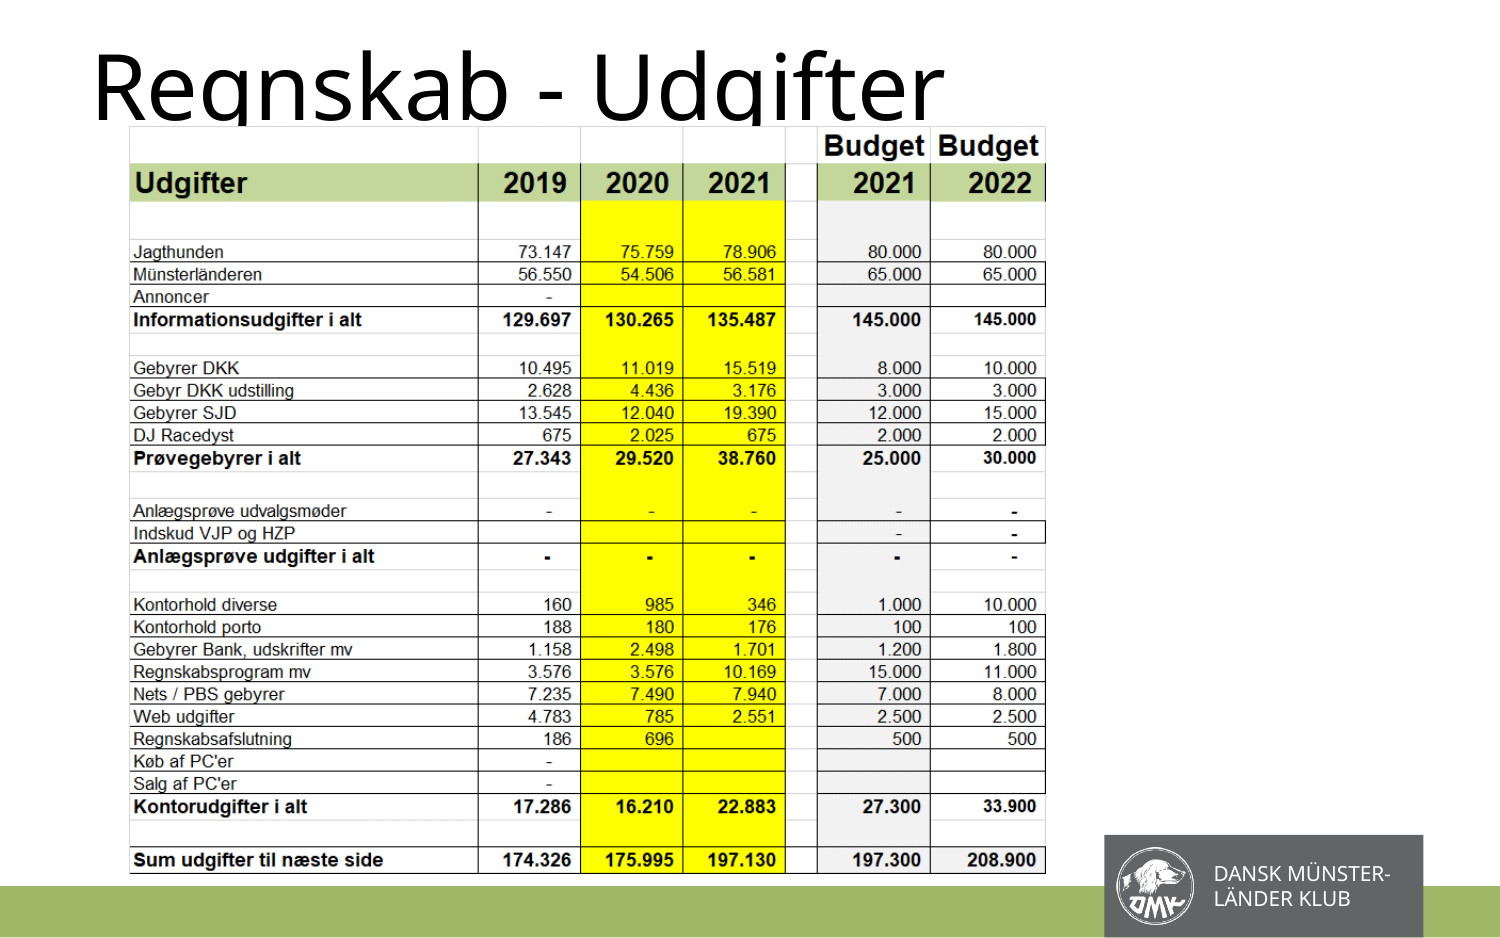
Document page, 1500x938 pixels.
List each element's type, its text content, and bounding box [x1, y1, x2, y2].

picture [1116, 847, 1194, 925]
title Regnskab - Udgifter [75, 5, 1425, 162]
picture [129, 125, 1046, 874]
